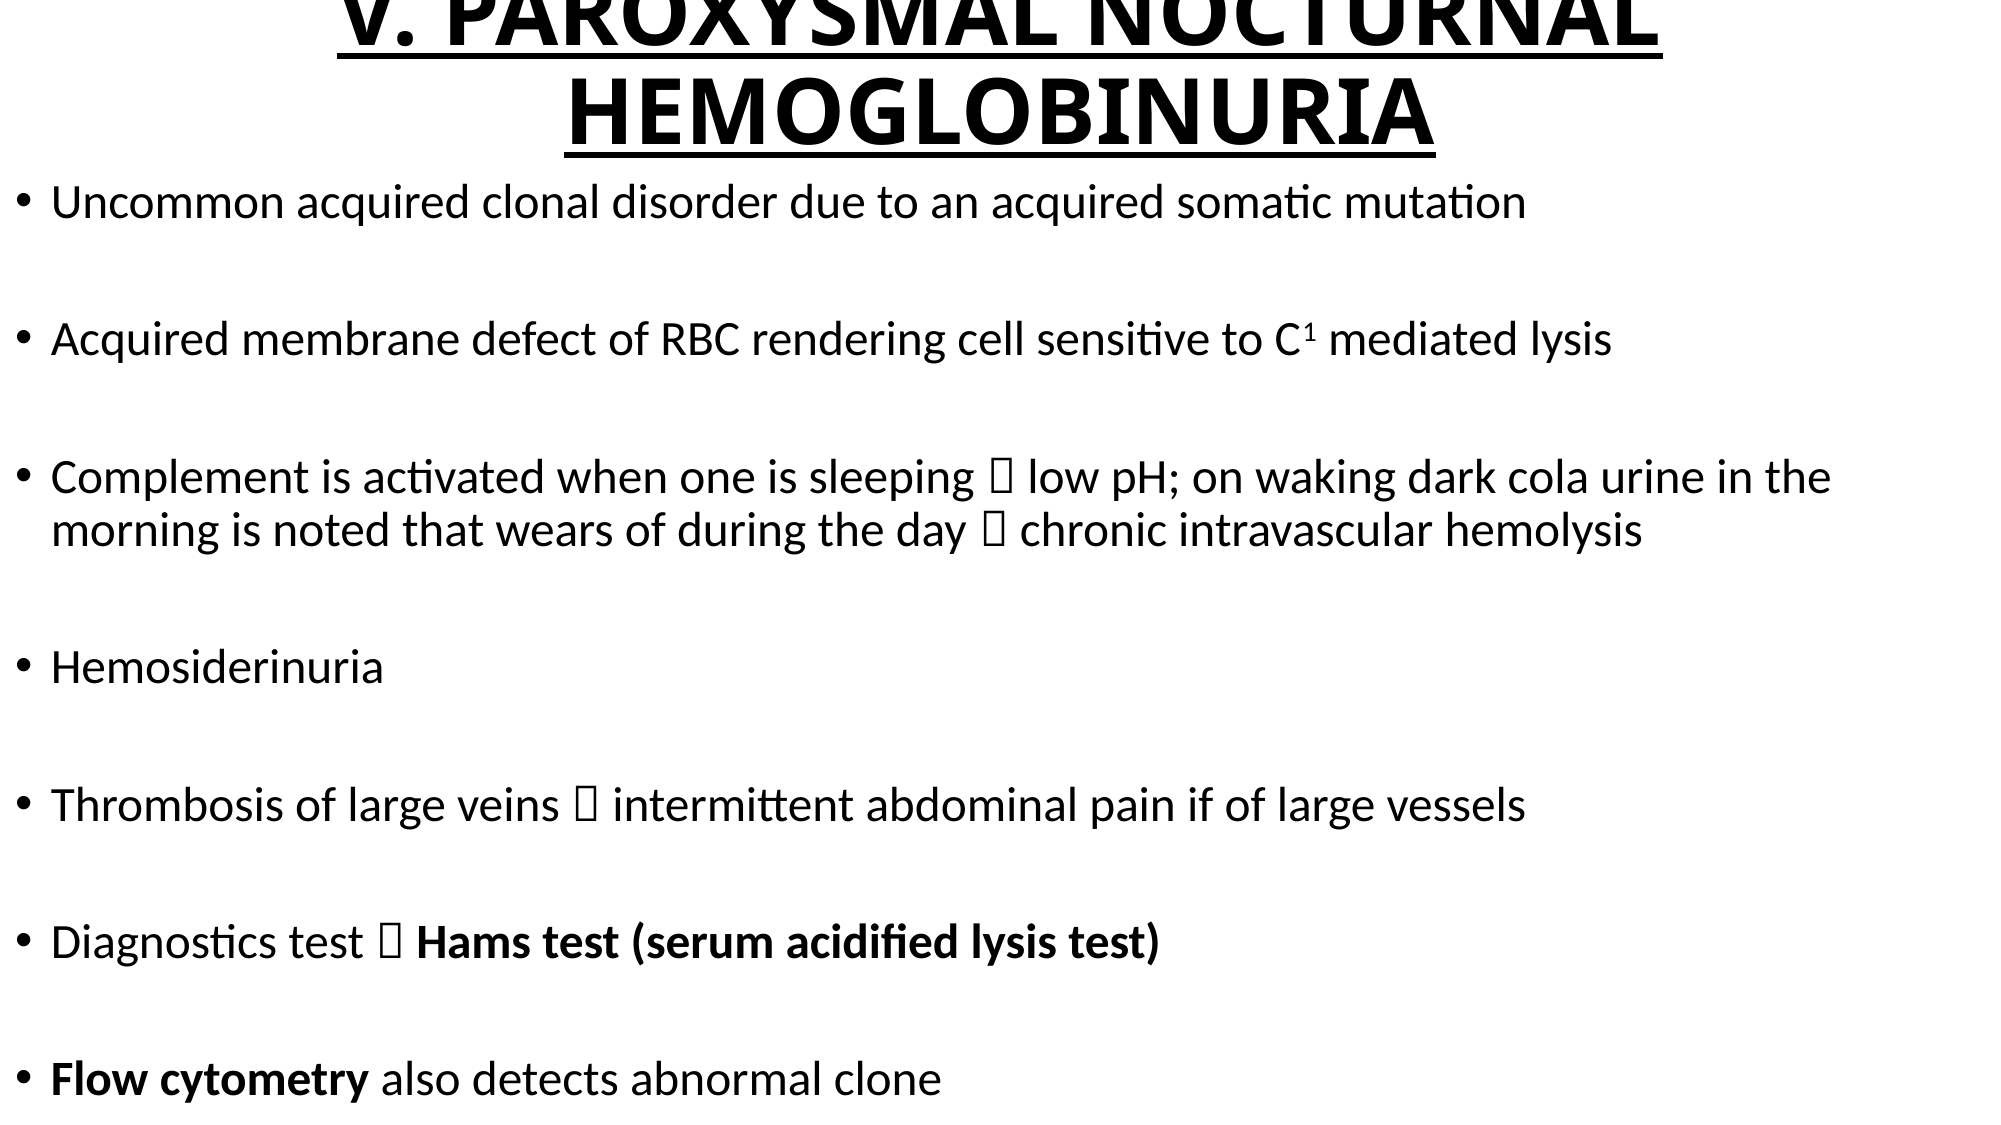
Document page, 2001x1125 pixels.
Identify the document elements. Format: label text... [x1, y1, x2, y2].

list Uncommon acquired clonal disorder due to an acquired somatic mutation Acquired membrane defect of RBC rendering cell sensitive to C1 mediated lysis Complement is activated when one is sleeping  low pH; on waking dark cola urine in the morning is noted that wears of during the day  chronic intravascular hemolysis Hemosiderinuria Thrombosis of large veins  intermittent abdominal pain if of large vessels Diagnostics test  Hams test (serum acidified lysis test) Flow cytometry also detects abnormal clone [0, 168, 2000, 1125]
title V. PAROXYSMAL NOCTURNAL HEMOGLOBINURIA [0, 0, 2000, 132]
